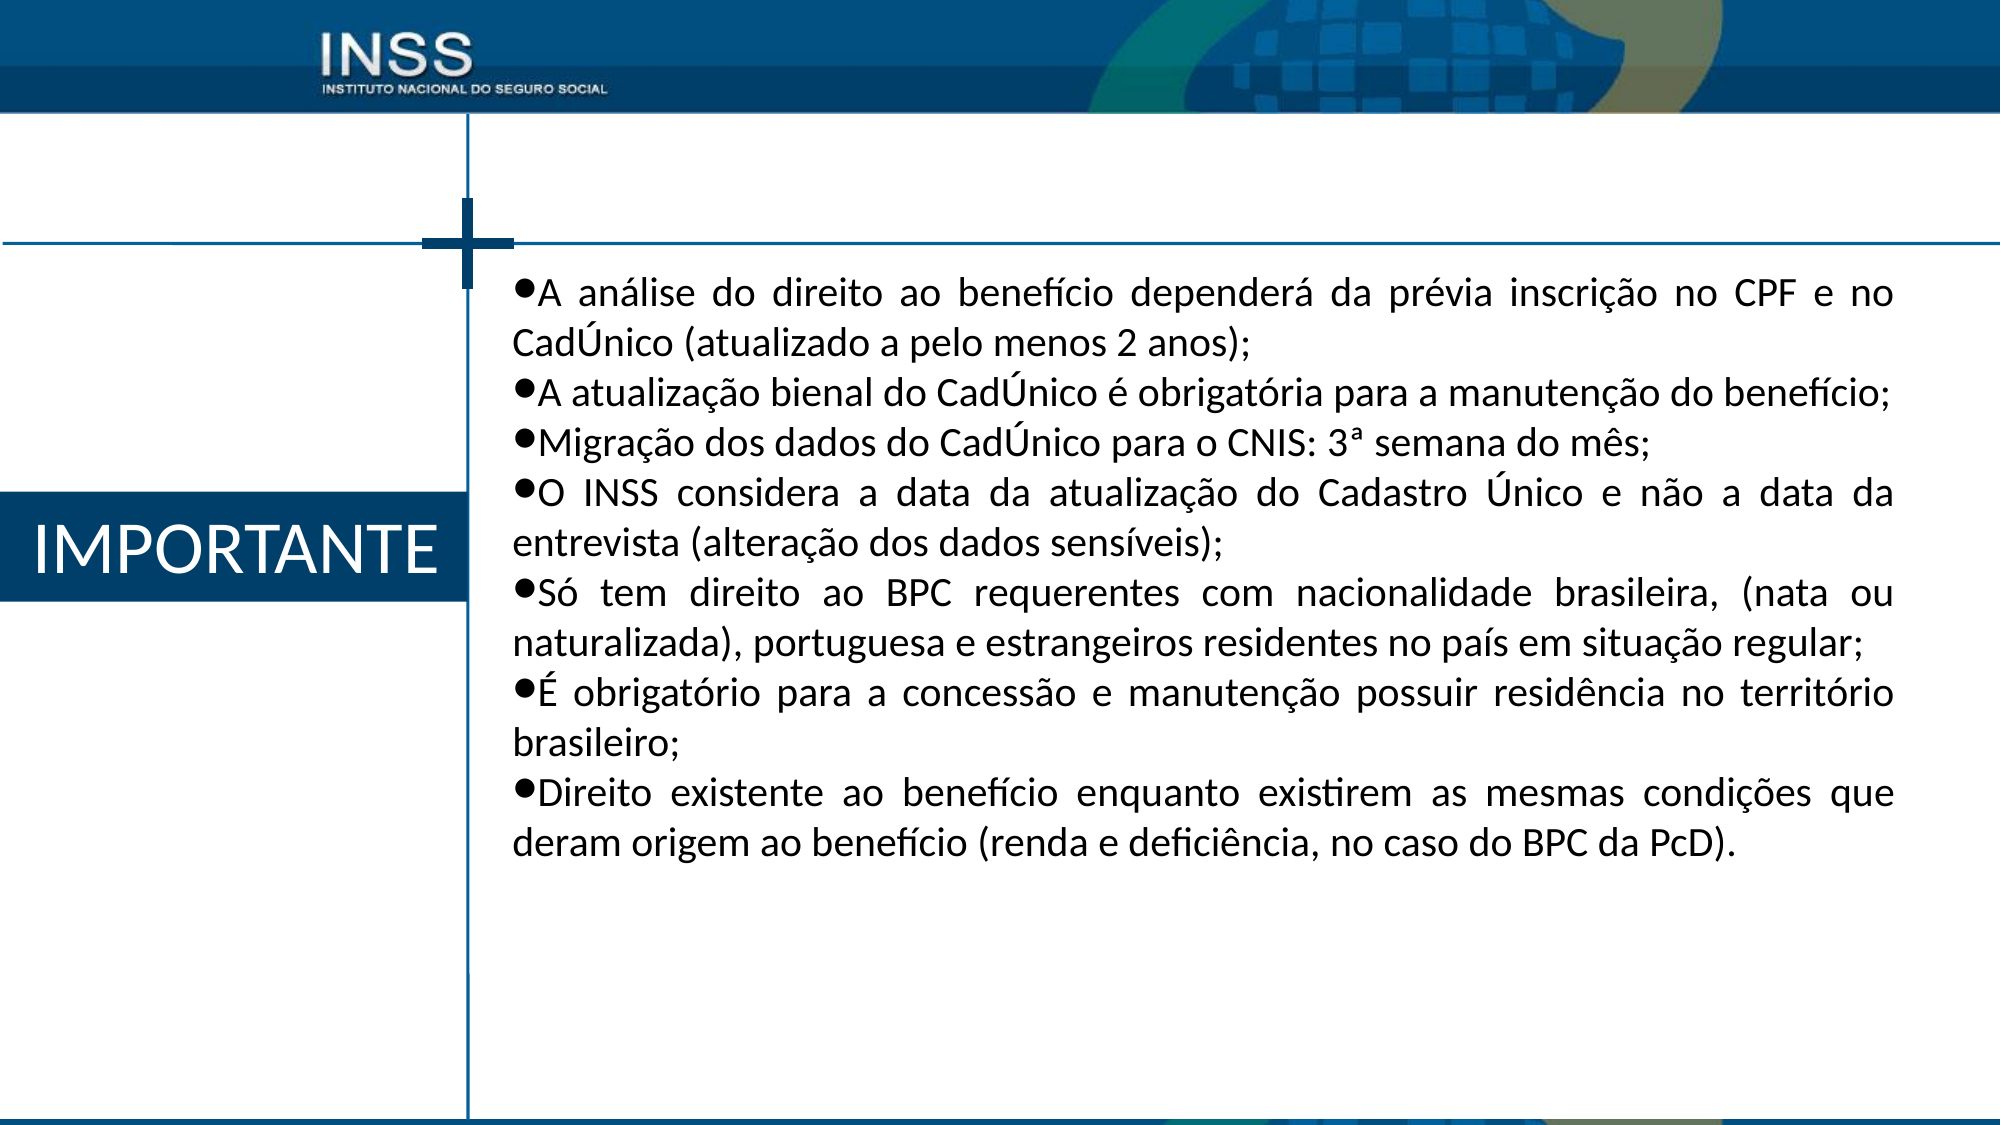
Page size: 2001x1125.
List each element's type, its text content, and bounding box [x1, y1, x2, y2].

picture [0, 0, 2000, 114]
text_box [422, 198, 513, 289]
text_box IMPORTANTE [2, 490, 471, 596]
picture [1272, 1119, 2000, 1125]
picture [1168, 1119, 1267, 1125]
text_box A análise do direito ao benefício dependerá da prévia inscrição no CPF e no CadÚnico (atualizado a pelo menos 2 anos); A atualização bienal do CadÚnico é obrigatória para a manutenção do benefício; Migração dos dados do CadÚnico para o CNIS: 3ª semana do mês; O INSS considera a data da atualização do Cadastro Único e não a data da entrevista (alteração dos dados sensíveis); Só tem direito ao BPC requerentes com nacionalidade brasileira, (nata ou naturalizada), portuguesa e estrangeiros residentes no país em situação regular; É obrigatório para a concessão e manutenção possuir residência no território brasileiro; Direito existente ao benefício enquanto existirem as mesmas condições que deram origem ao benefício (renda e deficiência, no caso do BPC da PcD). [497, 257, 1911, 1097]
text_box [0, 491, 468, 602]
picture [0, 1119, 1165, 1125]
